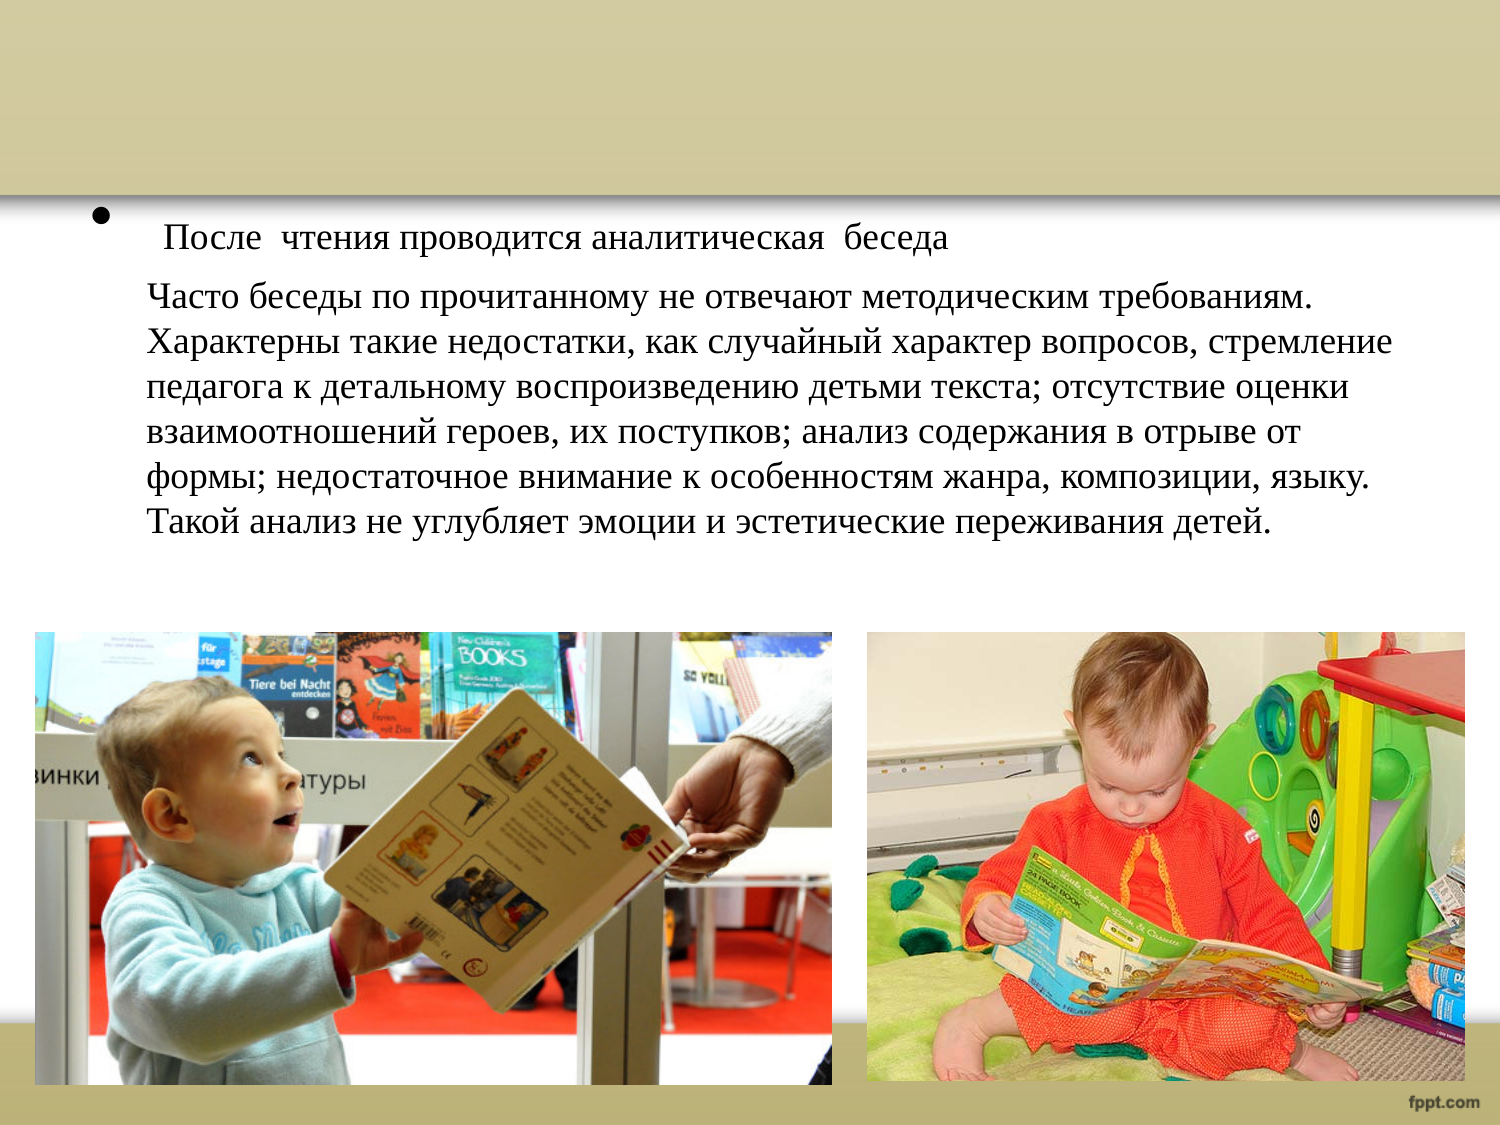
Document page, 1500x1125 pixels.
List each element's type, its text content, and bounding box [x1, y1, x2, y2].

list После чтения проводится аналитическая беседа Часто беседы по прочитанному не отвечают методическим требованиям. Характерны такие недостатки, как случайный характер вопросов, стремление педагога к детальному воспроизведению детьми текста; отсутствие оценки взаимоотношений героев, их поступков; анализ содержания в отрыве от формы; недостаточное внимание к особенностям жанра, композиции, языку. Такой анализ не углубляет эмоции и эстетические переживания детей. [74, 175, 1426, 1006]
picture [0, 0, 1500, 1125]
